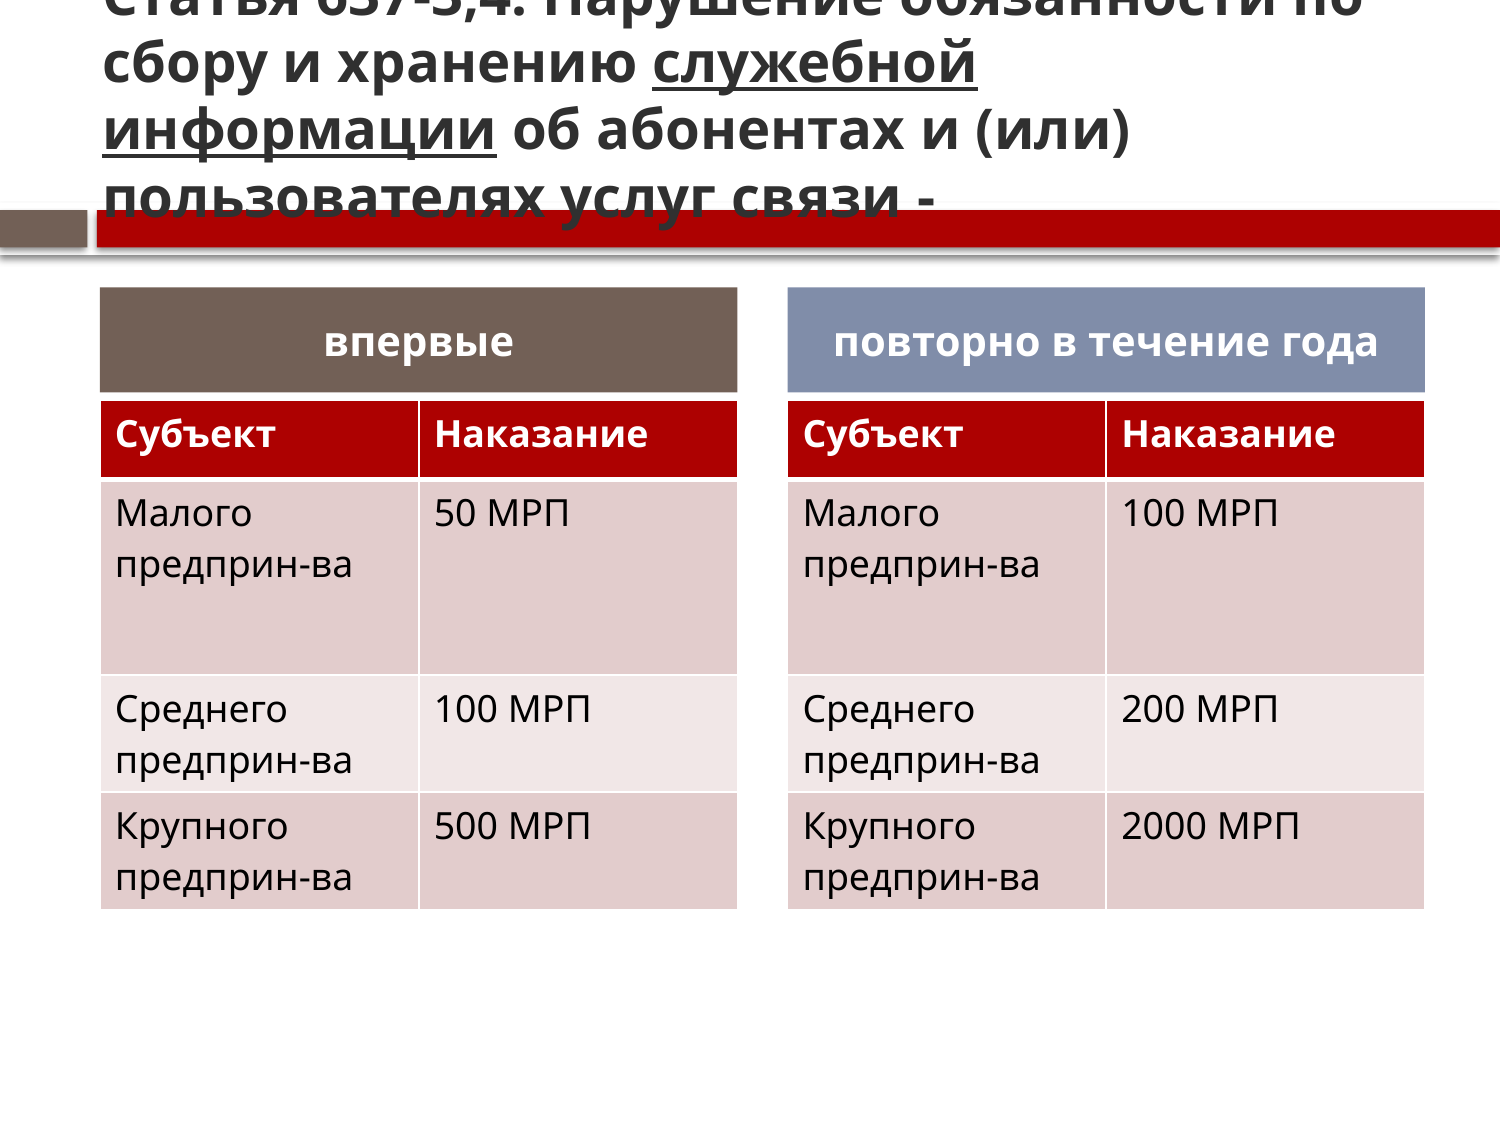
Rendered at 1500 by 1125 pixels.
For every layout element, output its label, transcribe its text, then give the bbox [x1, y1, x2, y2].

table_cell 2000 МРП [1107, 793, 1424, 909]
table_cell 100 МРП [1107, 482, 1424, 674]
table_cell 500 МРП [420, 793, 737, 909]
title Статья 637-3,4. Нарушение обязанности по сбору и хранению служебной информации об абонентах и (или) пользователях услуг связи - [87, 0, 1425, 188]
table_cell 100 МРП [420, 676, 737, 791]
table_cell Малого предприн-ва [101, 482, 418, 674]
table_cell 50 МРП [420, 482, 737, 674]
table_header Наказание [1107, 401, 1424, 477]
table_header Наказание [420, 401, 737, 477]
table_header Субъект [788, 401, 1105, 477]
table_cell Среднего предприн-ва [788, 676, 1105, 791]
table_cell Крупного предприн-ва [101, 793, 418, 909]
table_cell Малого предприн-ва [788, 482, 1105, 674]
table_cell Среднего предприн-ва [101, 676, 418, 791]
table_cell Крупного предприн-ва [788, 793, 1105, 909]
list повторно в течение года [787, 287, 1425, 393]
table_cell 200 МРП [1107, 676, 1424, 791]
table_header Субъект [101, 401, 418, 477]
list впервые [99, 287, 738, 393]
